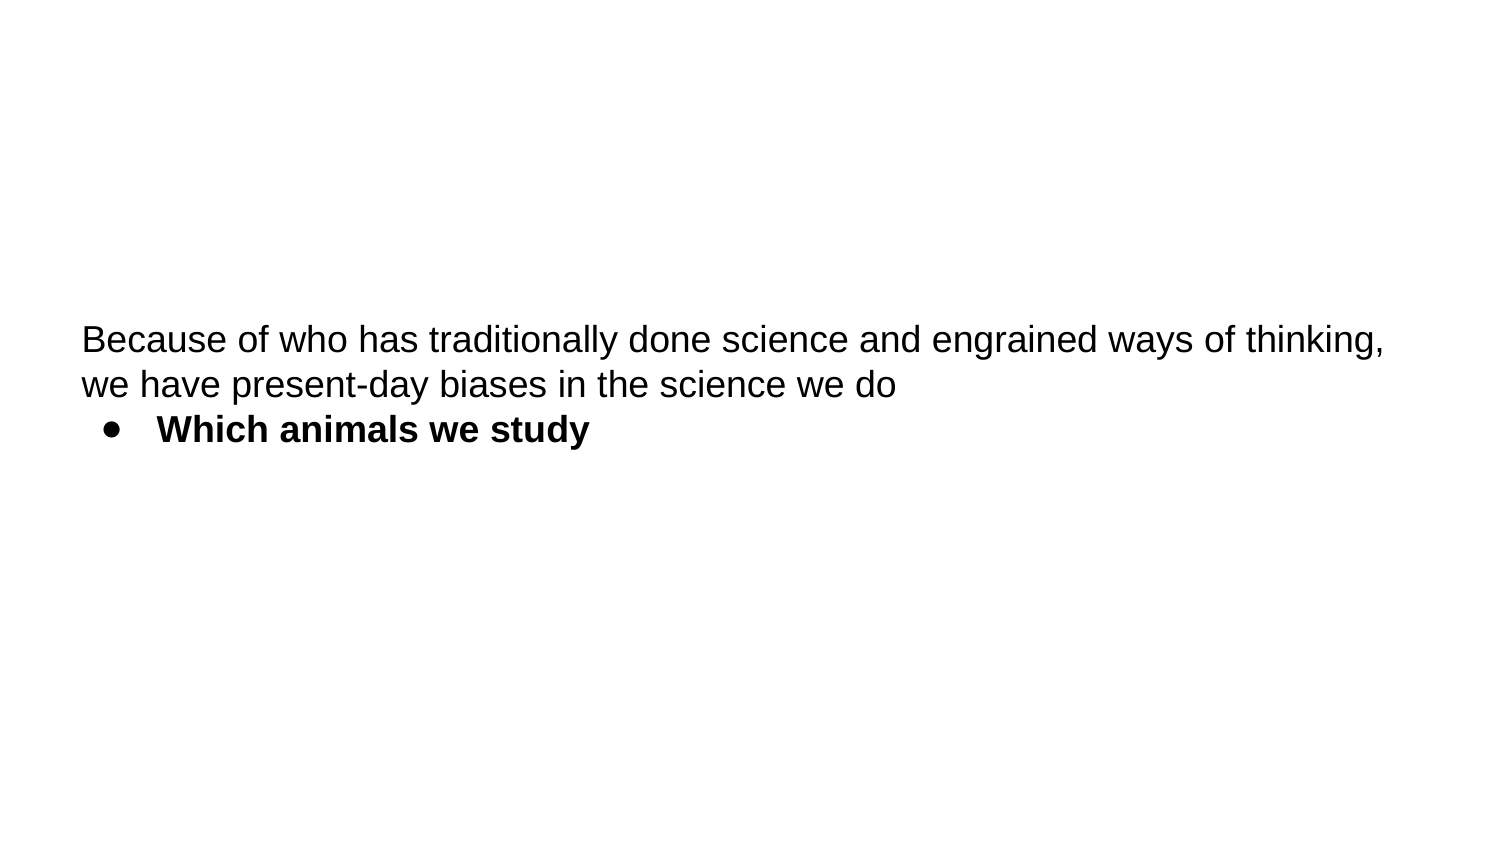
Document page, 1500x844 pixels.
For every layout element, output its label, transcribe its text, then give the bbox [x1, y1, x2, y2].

text_box Because of who has traditionally done science and engrained ways of thinking, we have present-day biases in the science we do Which animals we study [66, 299, 1432, 465]
